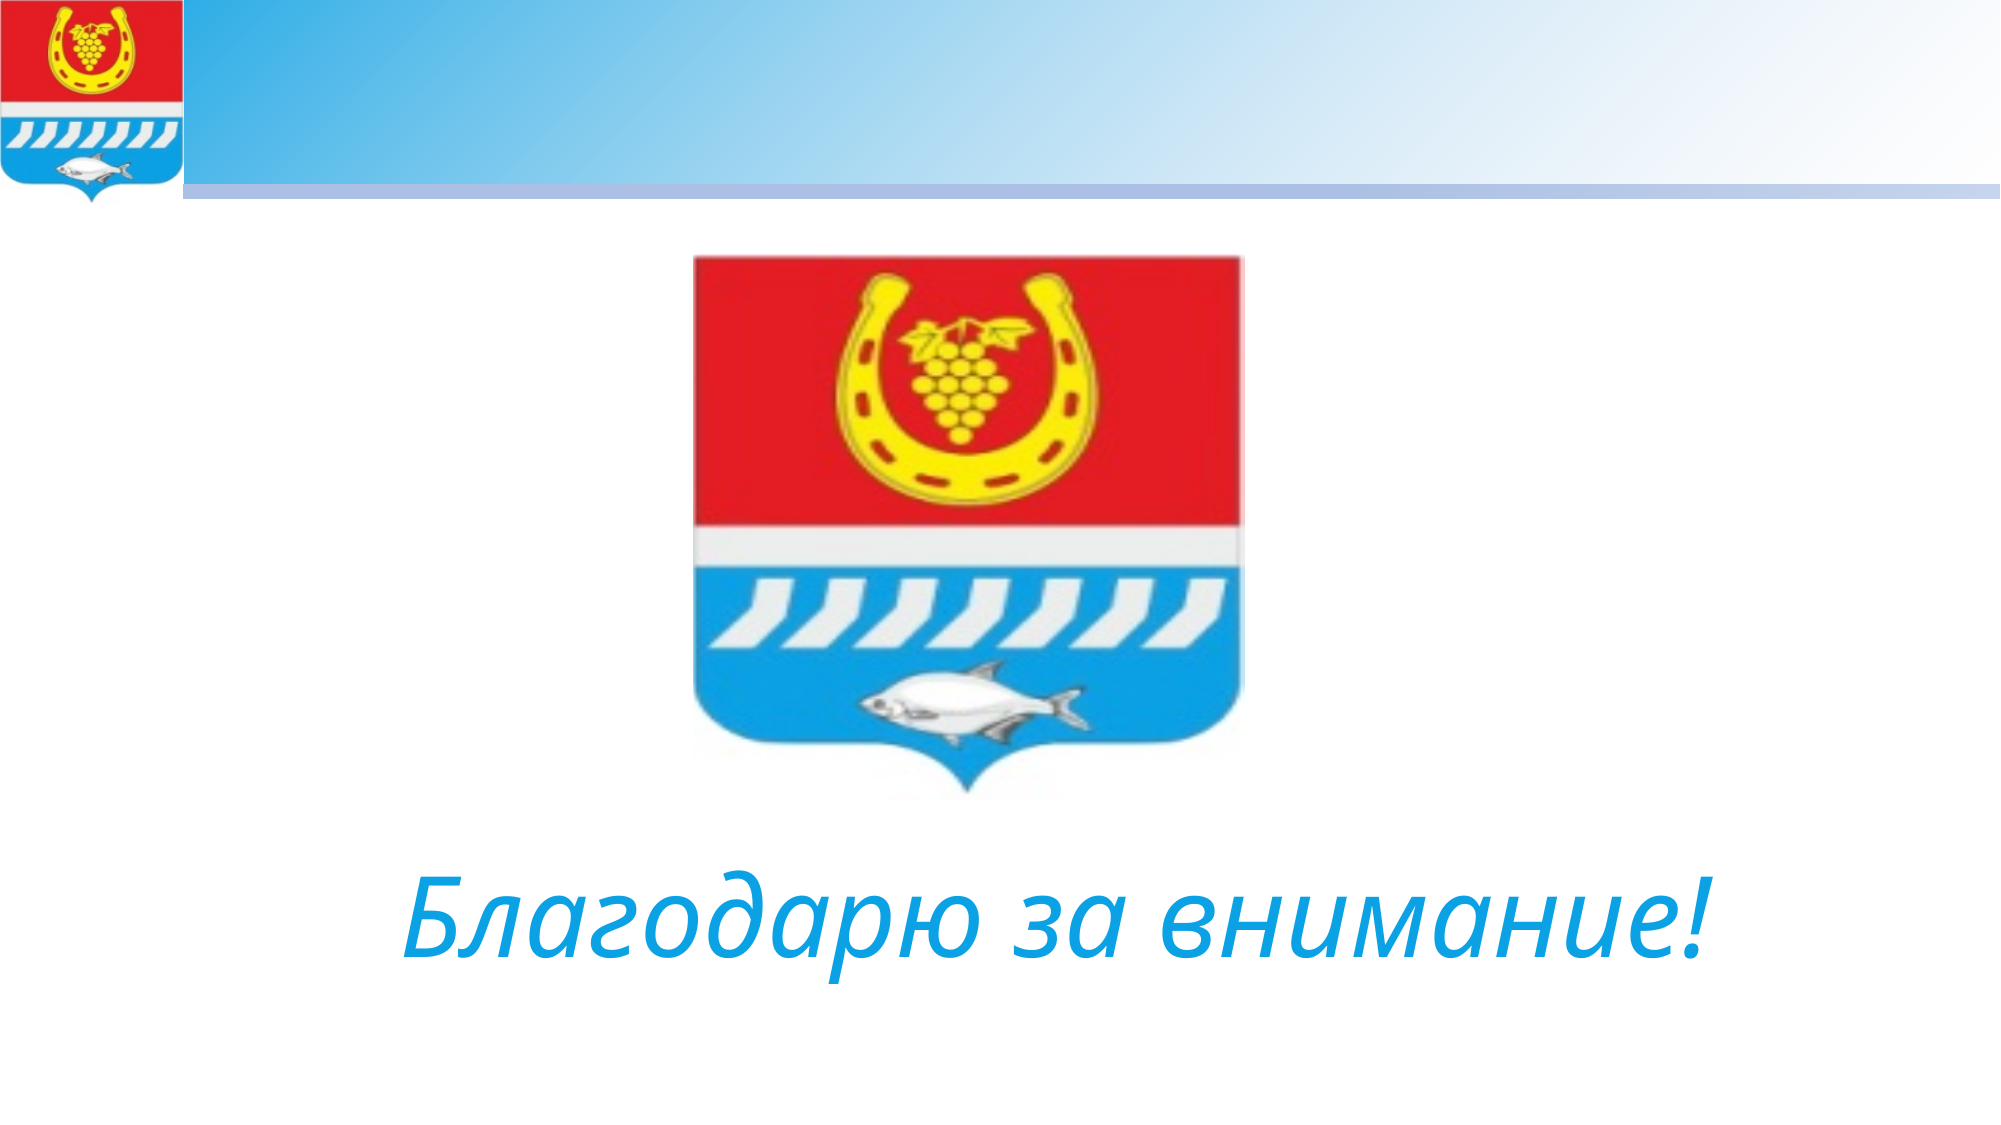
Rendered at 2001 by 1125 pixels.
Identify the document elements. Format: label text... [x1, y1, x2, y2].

picture [693, 254, 1245, 800]
text_box [184, 184, 2000, 199]
picture [0, 0, 184, 205]
title [184, 0, 2000, 184]
text_box Благодарю за внимание! [385, 837, 1851, 988]
